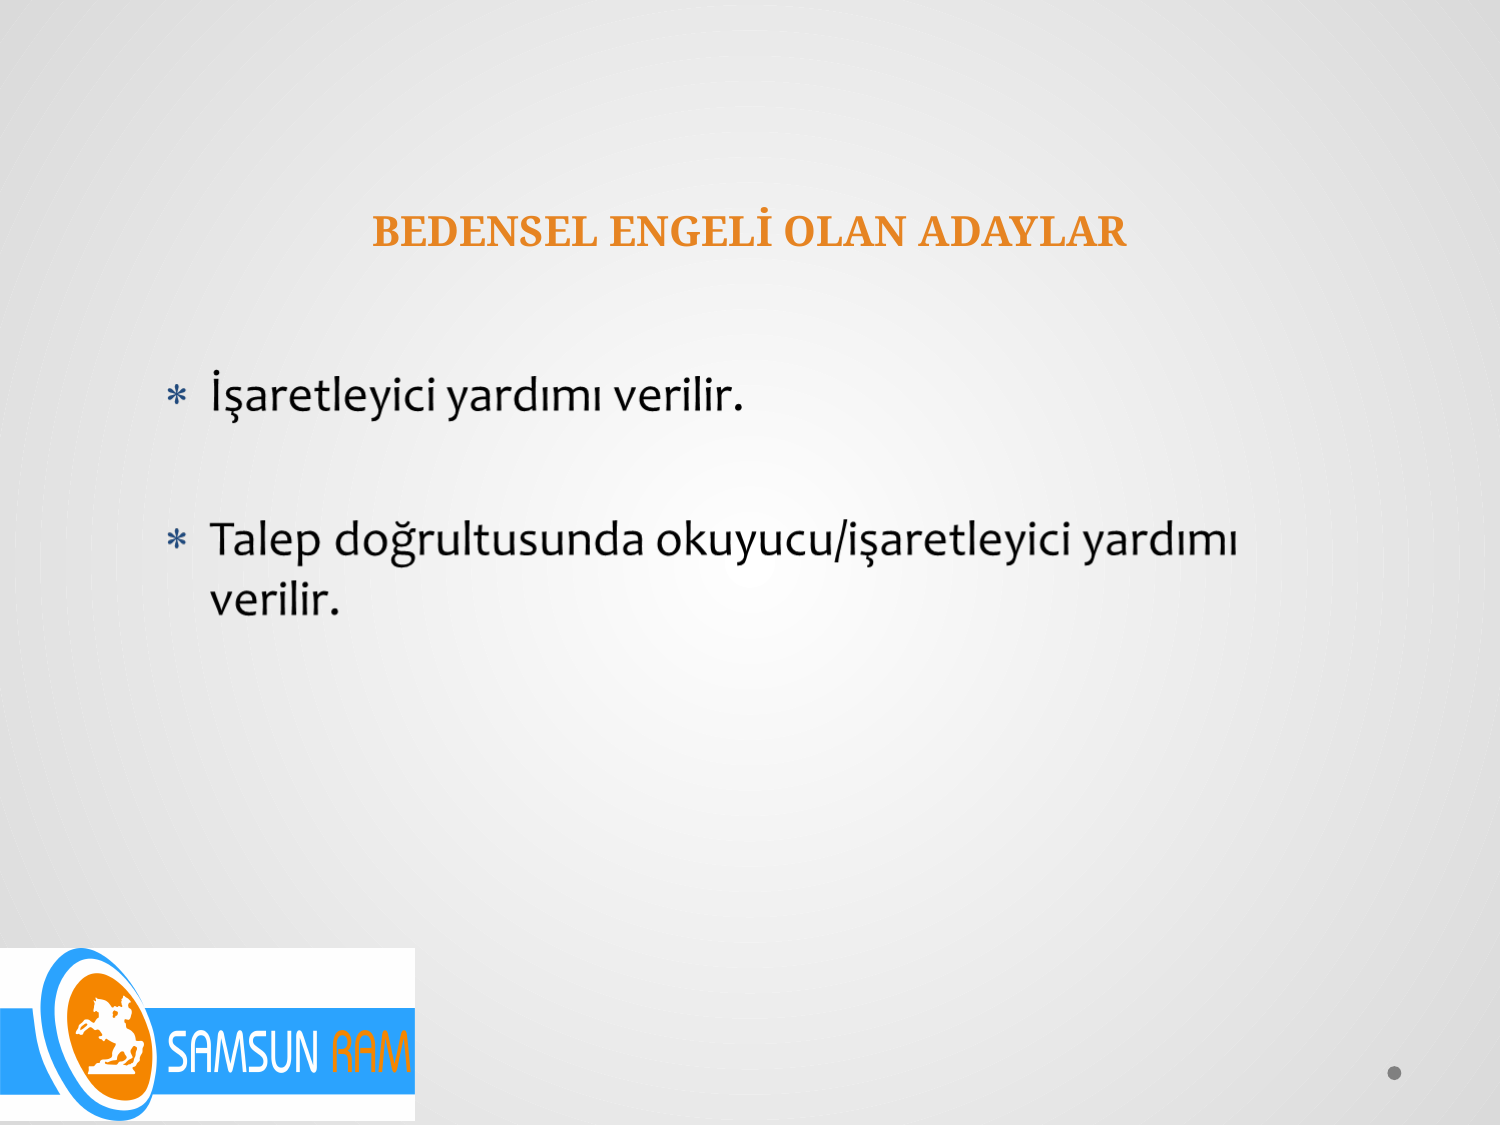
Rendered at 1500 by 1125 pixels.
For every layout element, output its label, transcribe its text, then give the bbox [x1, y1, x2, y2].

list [134, 344, 1366, 923]
title BEDENSEL ENGELİ OLAN ADAYLAR [75, 0, 1425, 263]
picture [0, 947, 415, 1121]
